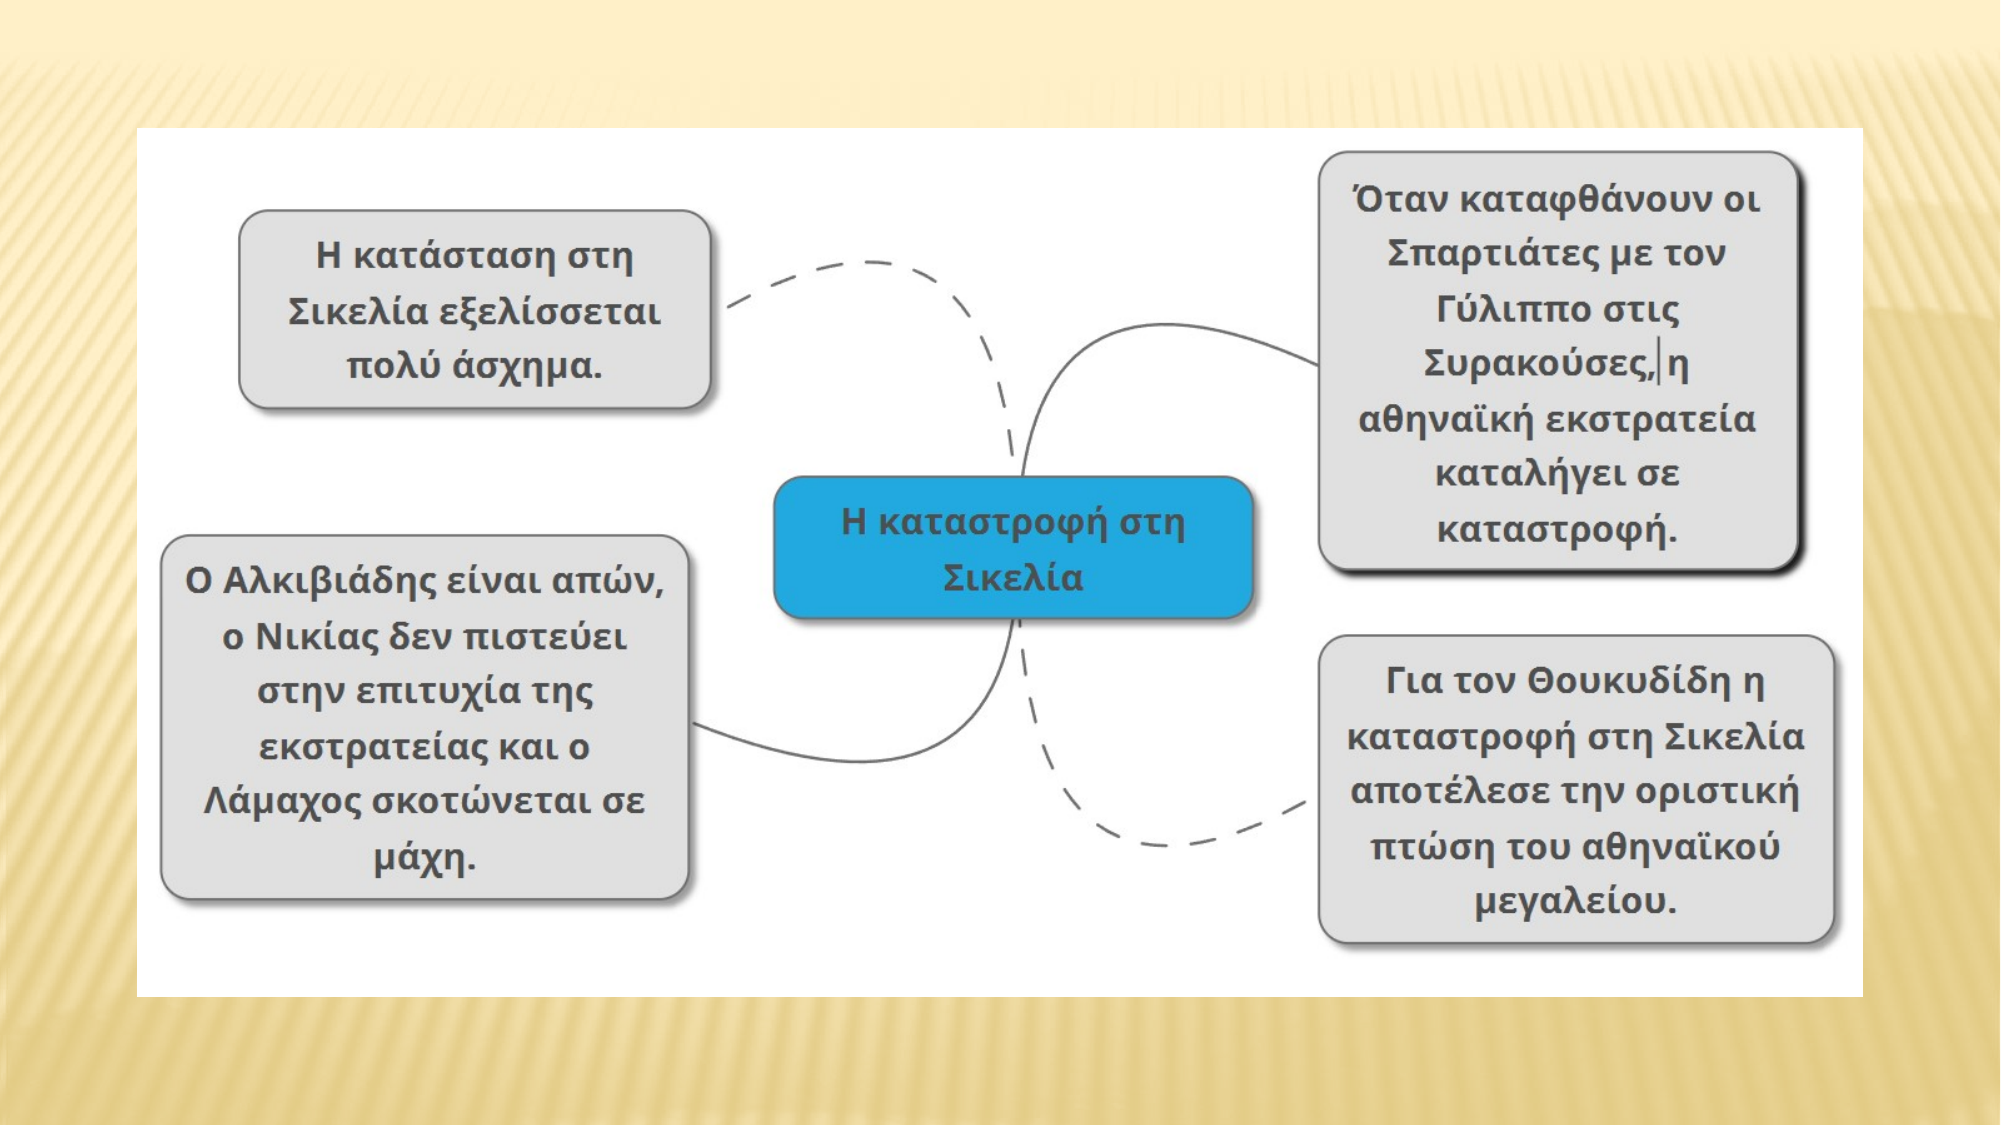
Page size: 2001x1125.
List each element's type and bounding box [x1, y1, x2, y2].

picture [137, 127, 1863, 998]
